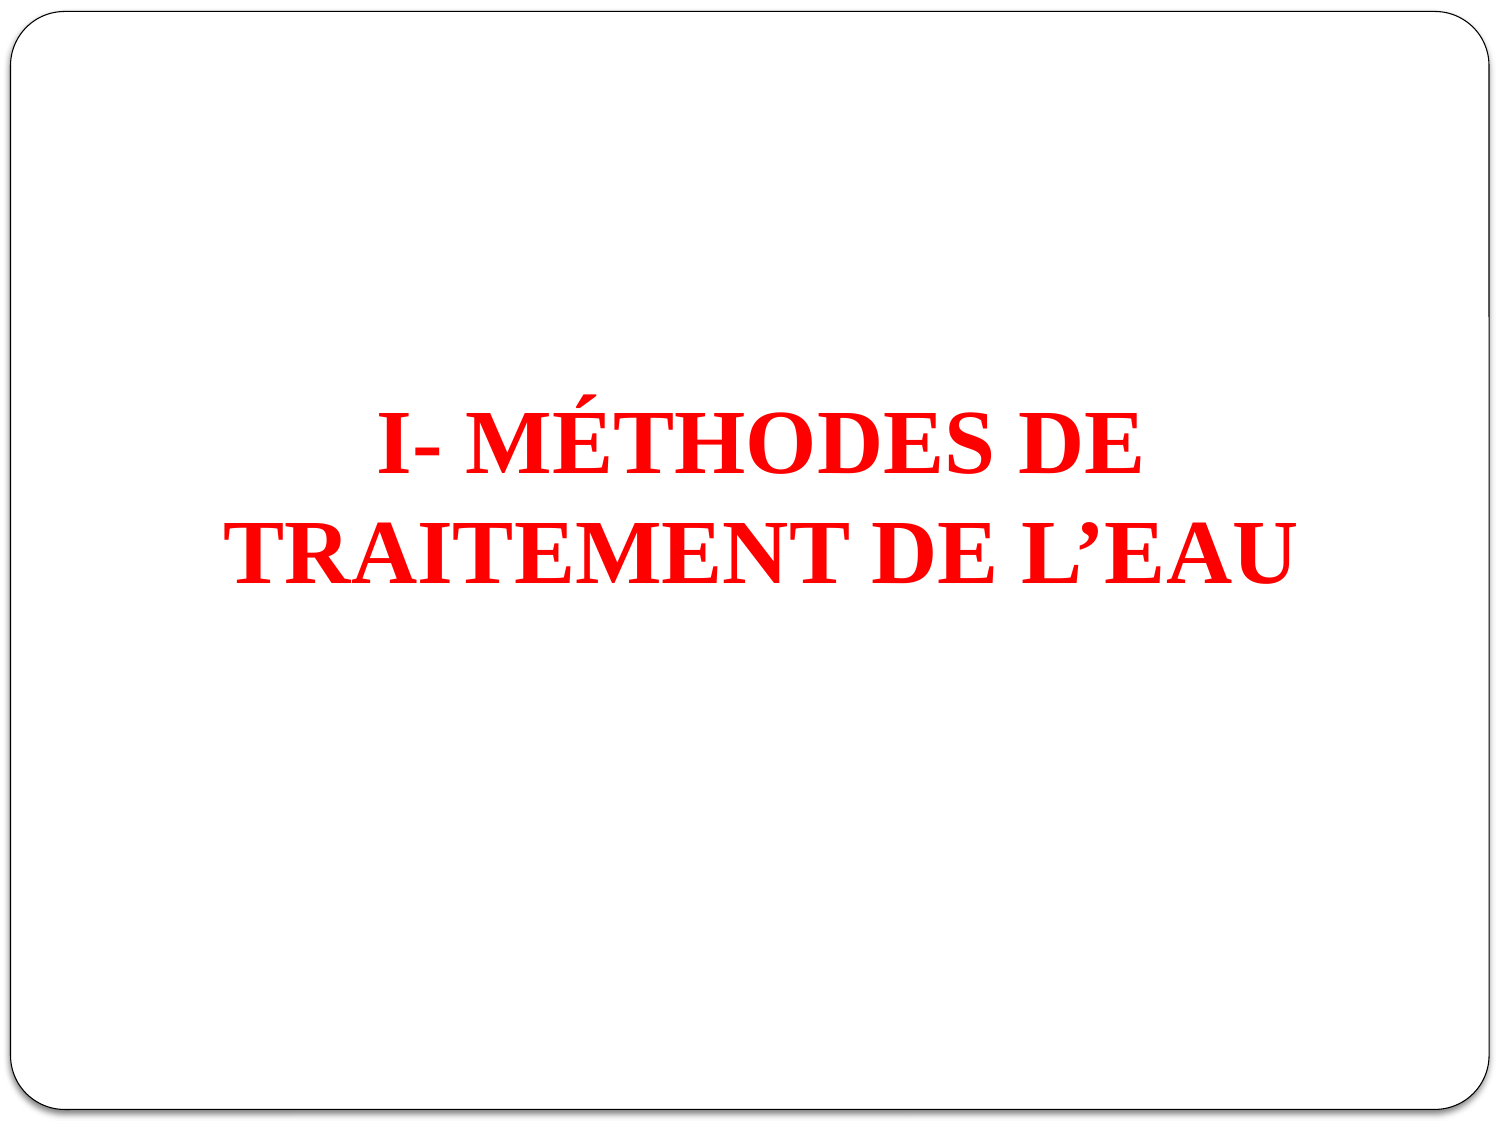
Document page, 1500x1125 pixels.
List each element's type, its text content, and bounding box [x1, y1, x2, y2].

text_box I- MÉTHODES DE TRAITEMENT DE L’EAU [58, 374, 1465, 610]
